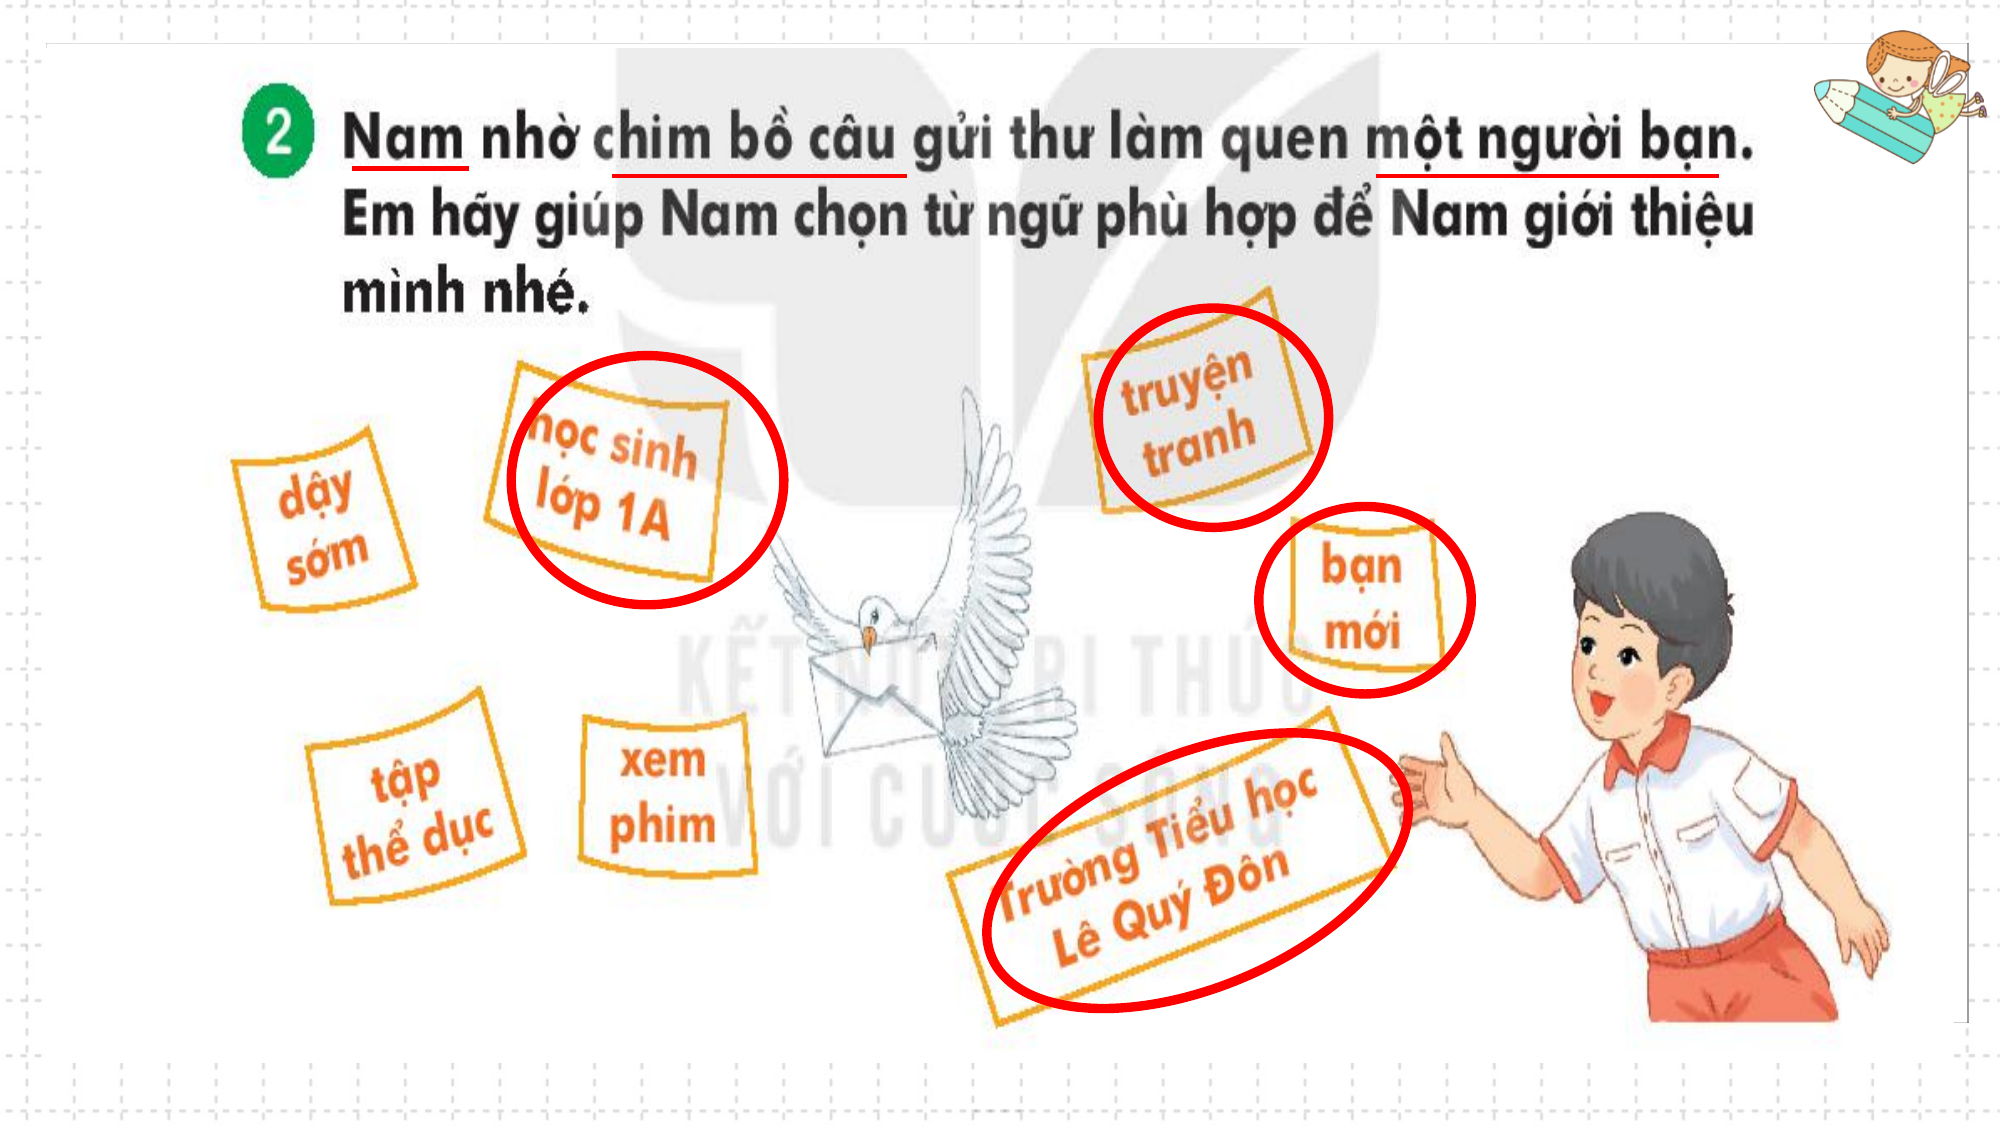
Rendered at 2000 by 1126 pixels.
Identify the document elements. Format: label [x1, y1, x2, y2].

text_box [45, 43, 1807, 48]
text_box [1954, 176, 1970, 1024]
picture [0, 0, 2000, 1126]
